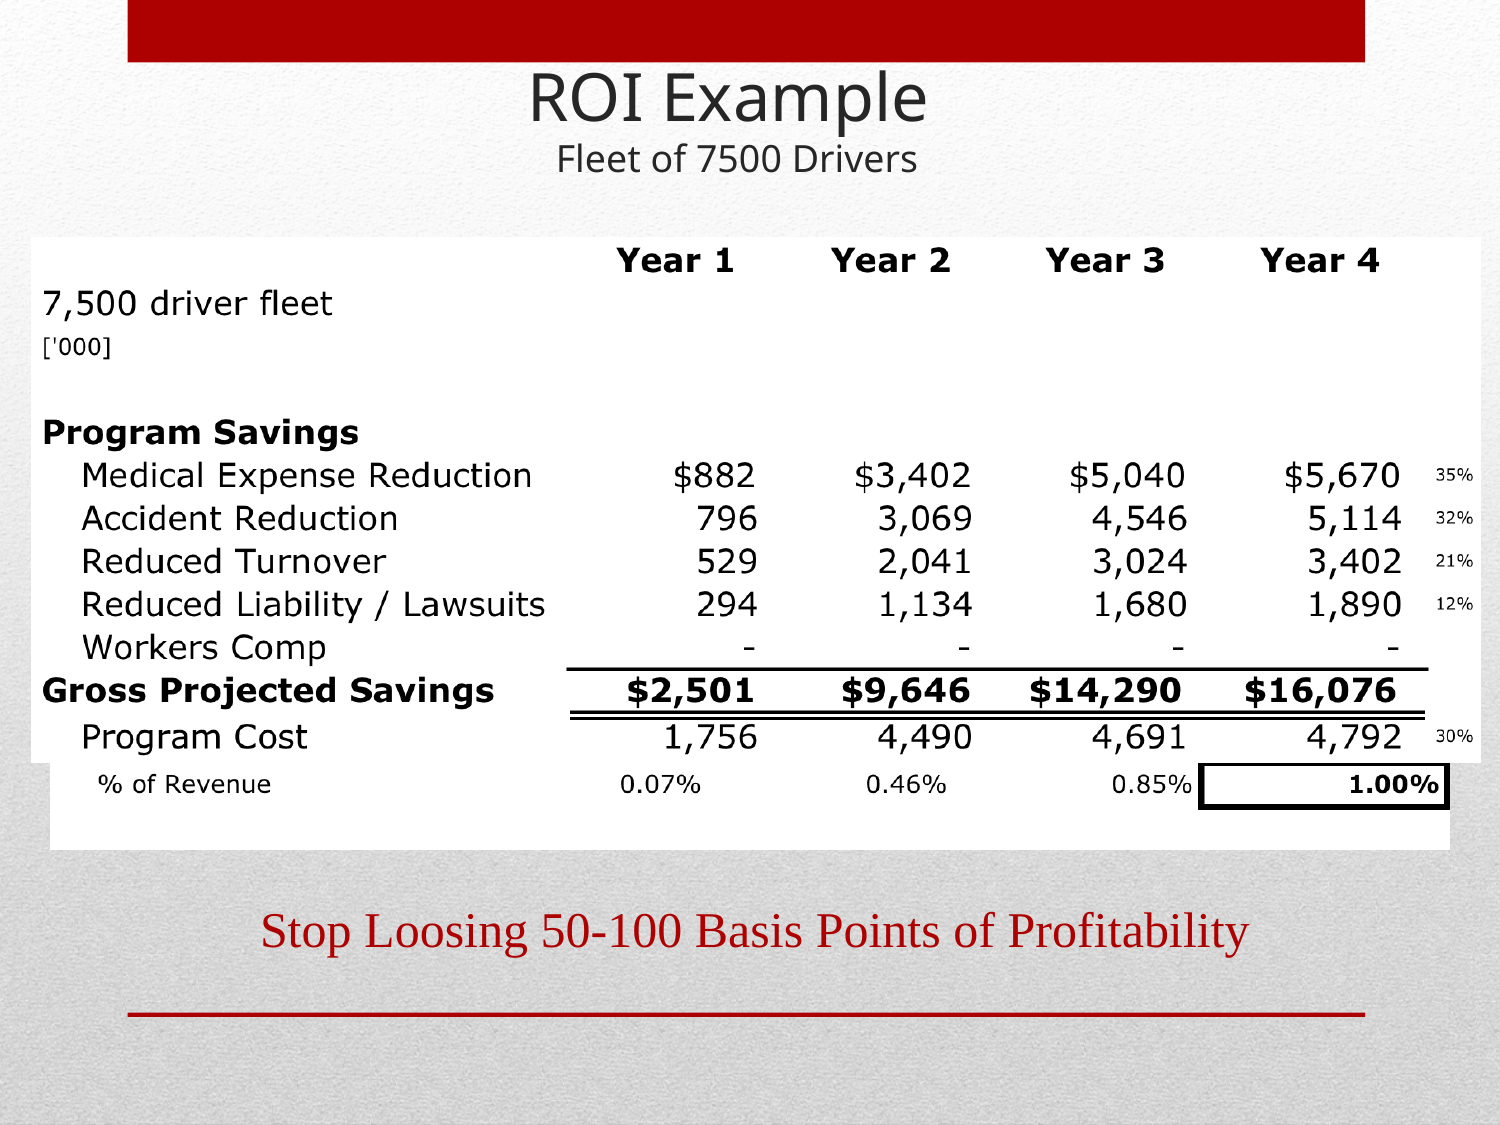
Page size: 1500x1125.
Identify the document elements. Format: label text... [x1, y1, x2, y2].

title ROI Example Fleet of 7500 Drivers [0, 62, 1475, 188]
text_box Stop Loosing 50-100 Basis Points of Profitability [86, 889, 1424, 965]
picture [30, 236, 1482, 851]
